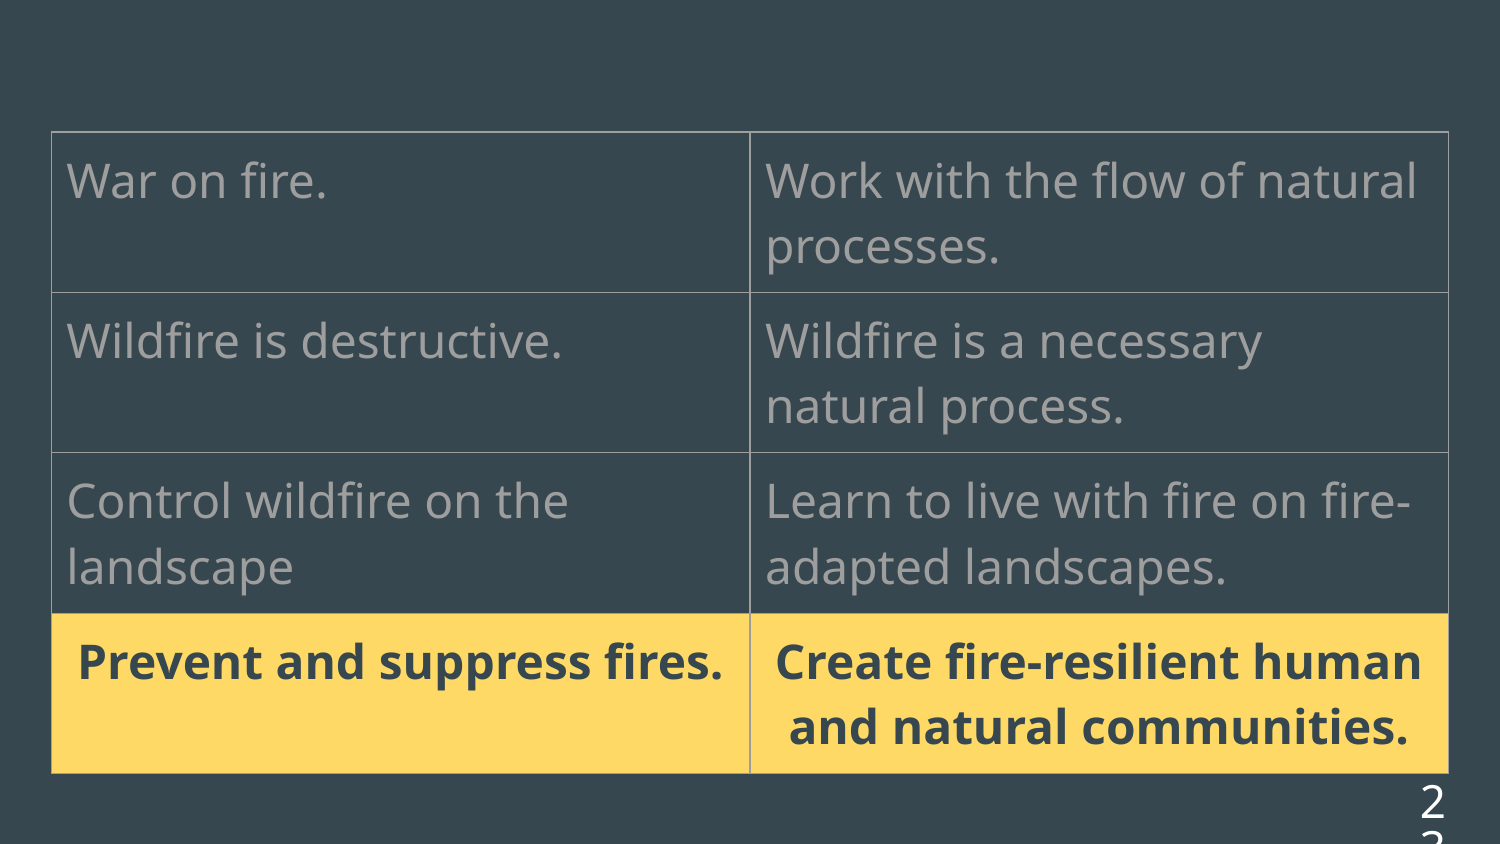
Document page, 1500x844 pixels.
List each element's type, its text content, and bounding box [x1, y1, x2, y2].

table_cell Wildfire is a necessary natural process. [751, 293, 1448, 452]
slide_number 23 [1404, 771, 1486, 837]
table_cell Wildfire is destructive. [52, 293, 749, 452]
table_cell Control wildfire on the landscape [52, 453, 749, 613]
table_header War on fire. [52, 133, 749, 292]
table_cell Learn to live with fire on fire-adapted landscapes. [751, 453, 1448, 613]
table_cell Prevent and suppress fires. [52, 614, 749, 773]
table_cell Create fire-resilient human and natural communities. [751, 614, 1448, 773]
table_header Work with the flow of natural processes. [751, 133, 1448, 292]
